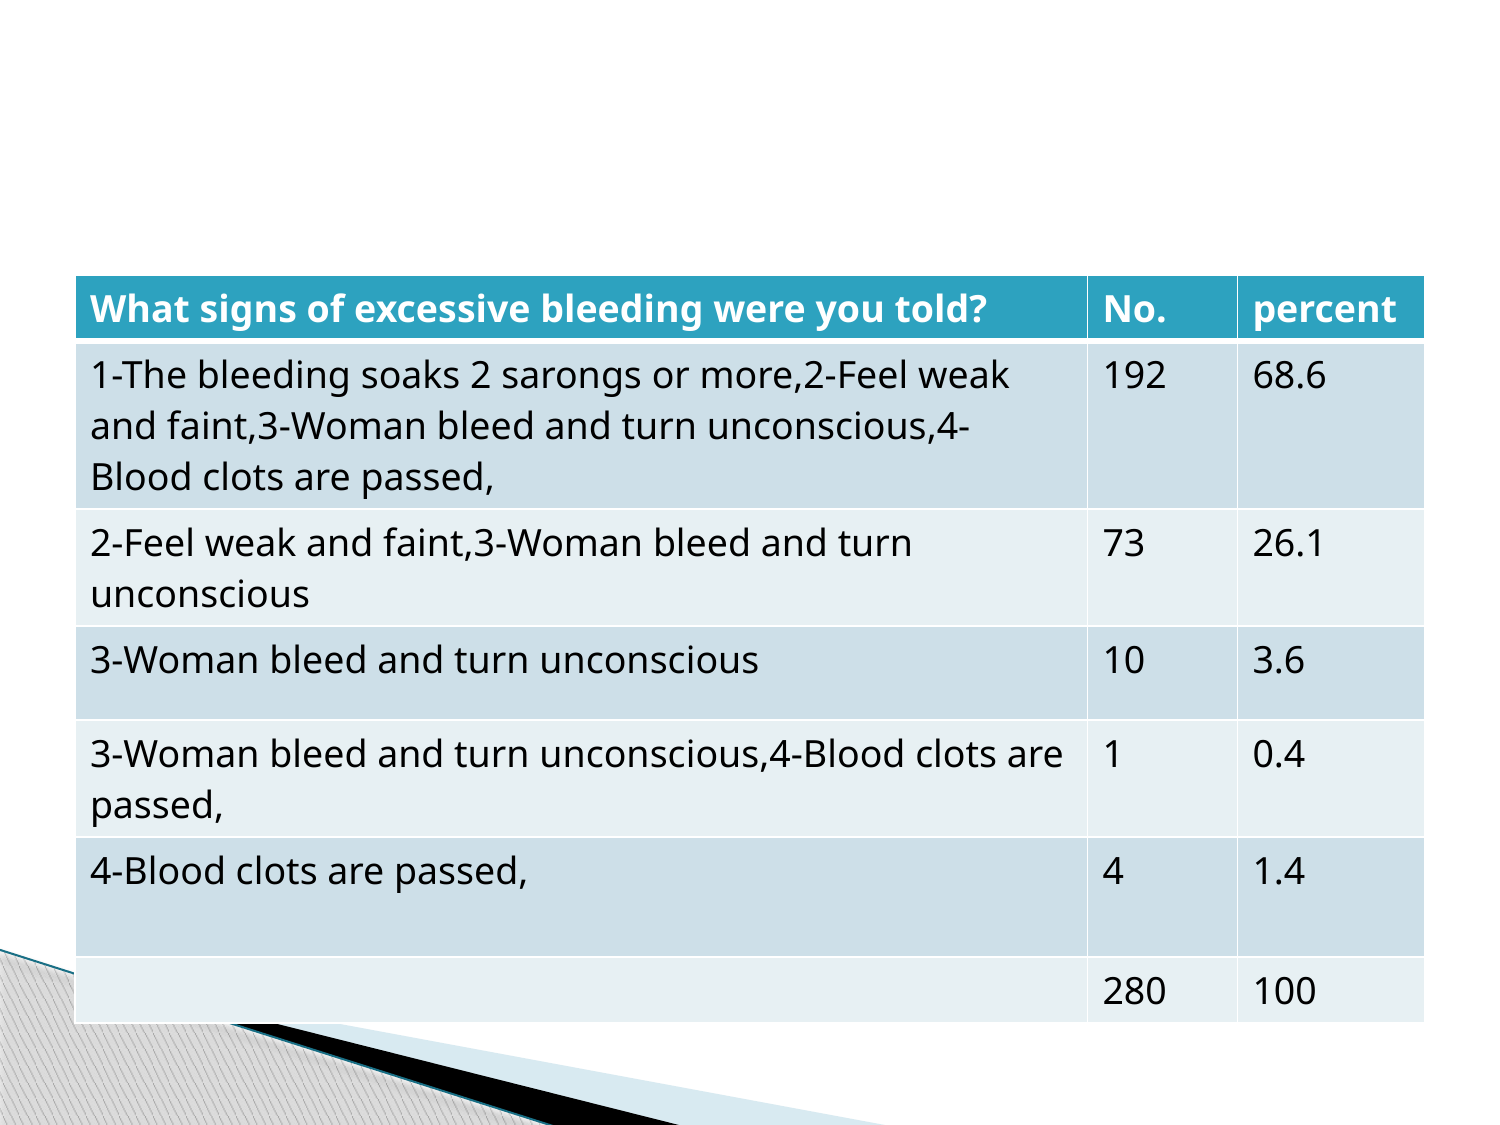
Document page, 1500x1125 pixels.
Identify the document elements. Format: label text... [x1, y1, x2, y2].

table_cell 192 [1088, 344, 1237, 508]
table_cell 26.1 [1238, 510, 1424, 625]
table_cell 3-Woman bleed and turn unconscious [76, 627, 1087, 719]
table_cell 73 [1088, 510, 1237, 625]
table_cell 280 [1088, 958, 1237, 1022]
table_cell 4-Blood clots are passed, [76, 838, 1087, 956]
table_cell 1 [1088, 721, 1237, 836]
table_header What signs of excessive bleeding were you told? [76, 276, 1087, 338]
table_header percent [1238, 276, 1424, 338]
table_cell 3-Woman bleed and turn unconscious,4-Blood clots are passed, [76, 721, 1087, 836]
table_cell 10 [1088, 627, 1237, 719]
table_cell [76, 958, 1087, 1022]
table_cell 100 [1238, 958, 1424, 1022]
table_cell 4 [1088, 838, 1237, 956]
table_cell 0.4 [1238, 721, 1424, 836]
table_cell 2-Feel weak and faint,3-Woman bleed and turn unconscious [76, 510, 1087, 625]
table_cell 1.4 [1238, 838, 1424, 956]
table_cell 68.6 [1238, 344, 1424, 508]
table_header No. [1088, 276, 1237, 338]
table_cell 1-The bleeding soaks 2 sarongs or more,2-Feel weak and faint,3-Woman bleed and turn unconscious,4-Blood clots are passed, [76, 344, 1087, 508]
table_cell 3.6 [1238, 627, 1424, 719]
